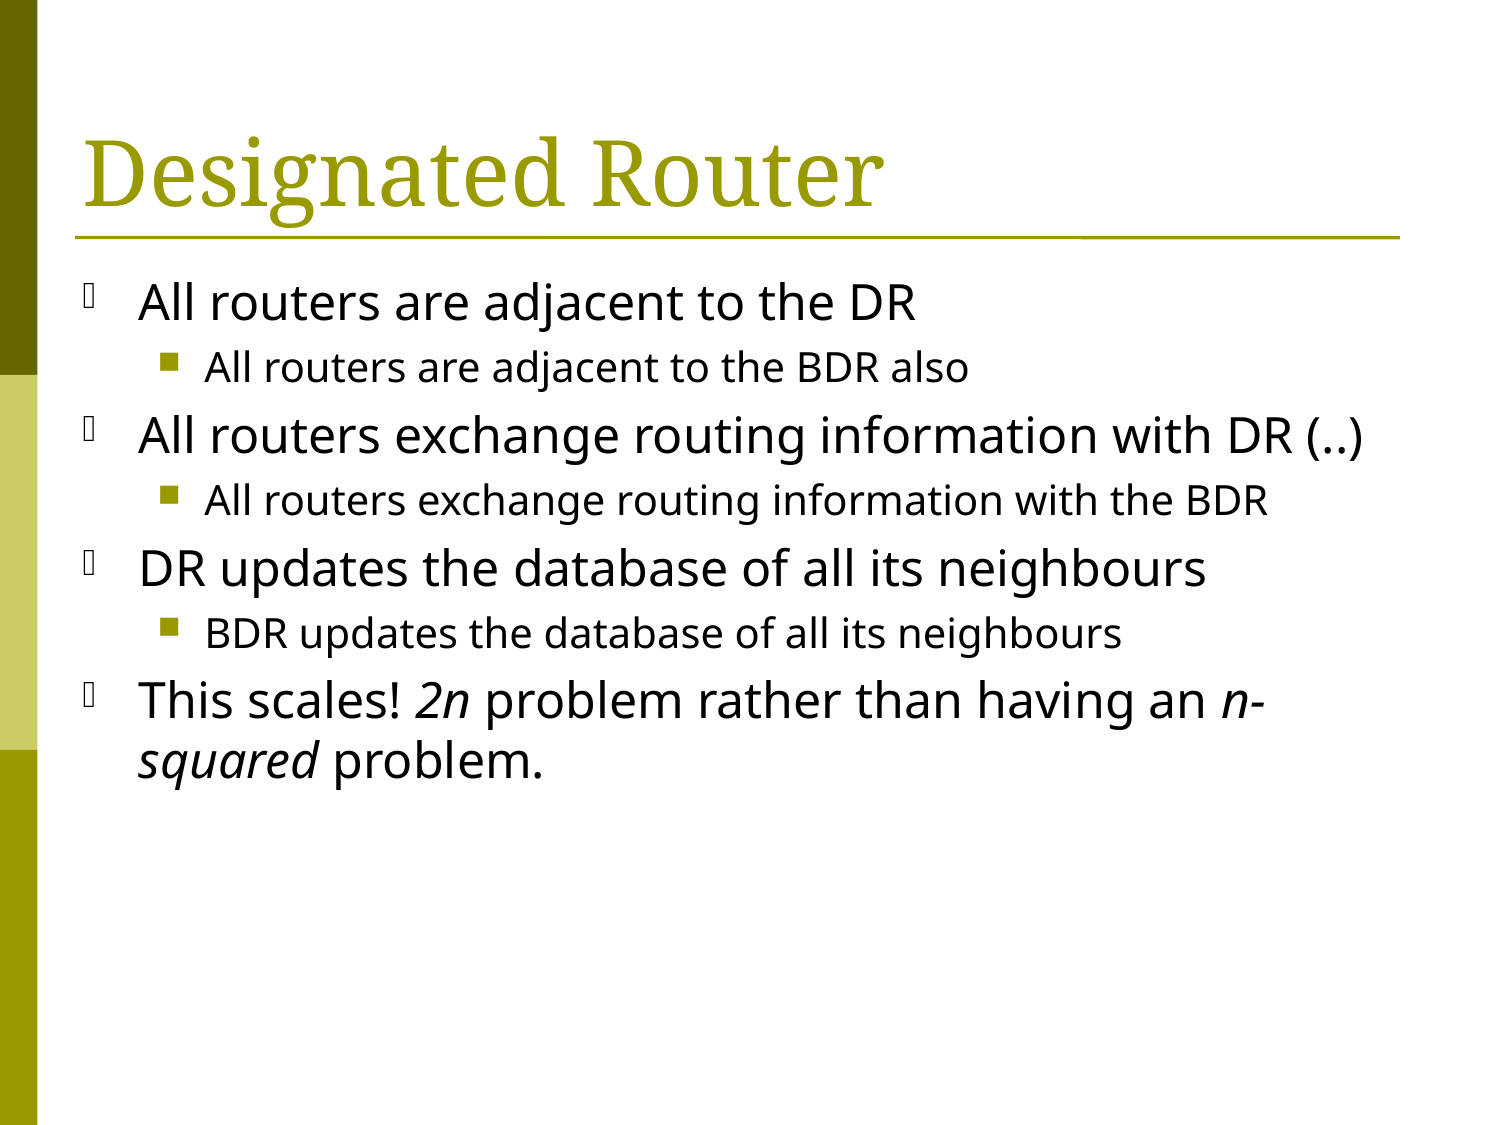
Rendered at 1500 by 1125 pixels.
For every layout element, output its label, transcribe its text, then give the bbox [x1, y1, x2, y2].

list All routers are adjacent to the DR All routers are adjacent to the BDR also All routers exchange routing information with DR (..) All routers exchange routing information with the BDR DR updates the database of all its neighbours BDR updates the database of all its neighbours This scales! 2n problem rather than having an n-squared problem. [74, 261, 1426, 1007]
title Designated Router [74, 45, 1426, 234]
